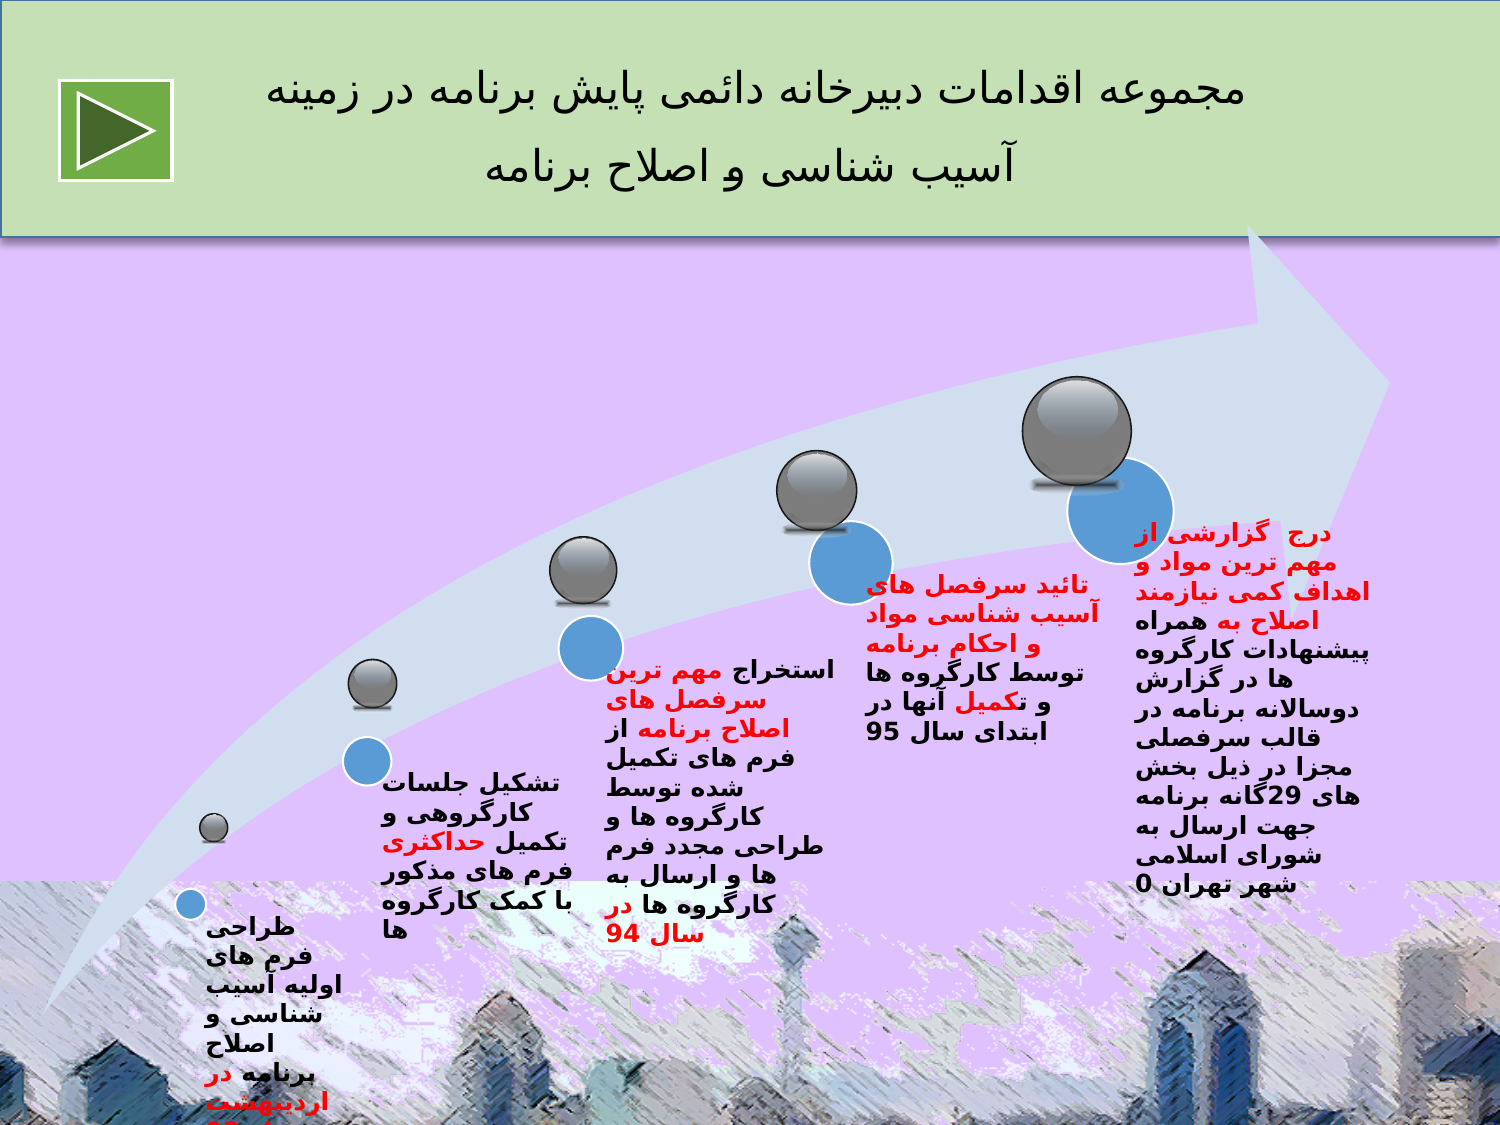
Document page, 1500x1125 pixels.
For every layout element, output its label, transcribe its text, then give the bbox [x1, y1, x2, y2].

title مجموعه اقدامات دبیرخانه دائمی پایش برنامه در زمینه آسیب شناسی و اصلاح برنامه [75, 24, 1425, 200]
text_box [348, 659, 397, 713]
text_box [199, 813, 228, 845]
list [42, 224, 1390, 1015]
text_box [549, 536, 617, 610]
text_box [776, 450, 857, 538]
picture [0, 881, 1500, 1125]
text_box [58, 79, 174, 182]
text_box [0, 0, 1500, 238]
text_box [1021, 376, 1132, 496]
